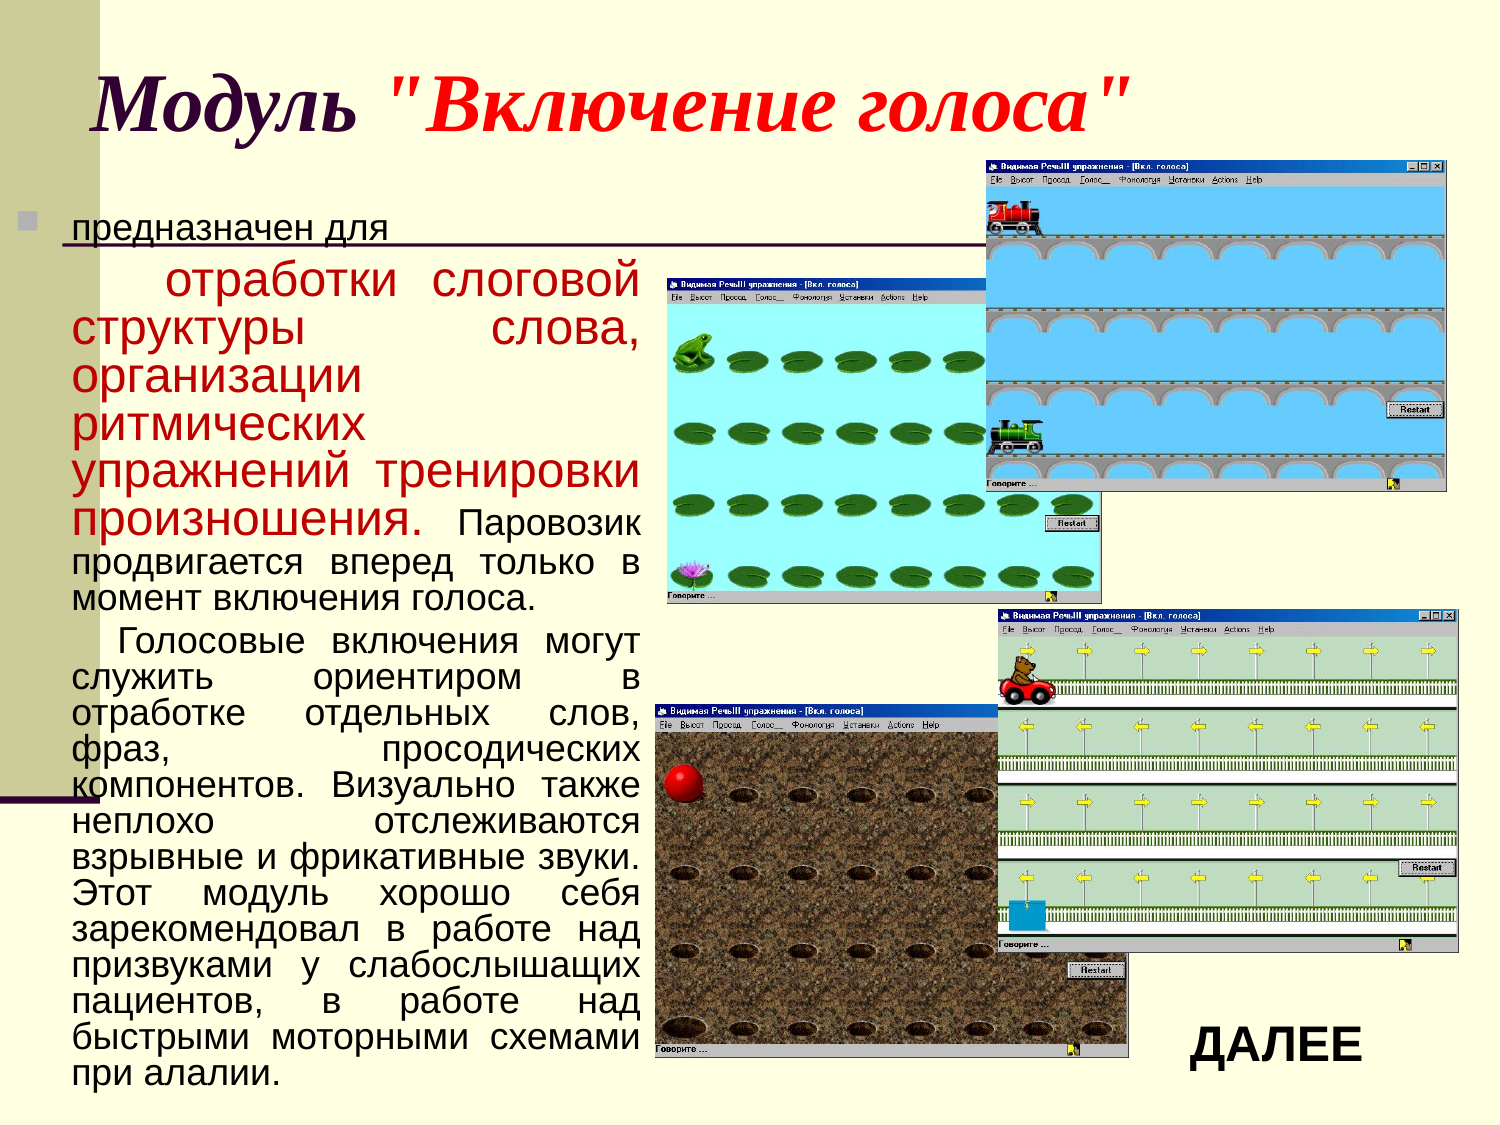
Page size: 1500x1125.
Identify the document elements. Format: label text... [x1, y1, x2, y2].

picture [655, 609, 1460, 1059]
text_box ДАЛЕЕ [1175, 1004, 1379, 1079]
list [985, 160, 1448, 492]
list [666, 278, 1102, 605]
title Модуль "Включение голоса" [74, 47, 1426, 150]
list предназначен для отработки слоговой структуры слова, организации ритмических упражнений тренировки произношения. Паровозик продвигается вперед только в момент включения голоса. Голосовые включения могут служить ориентиром в отработке отдельных слов, фраз, просодических компонентов. Визуально также неплохо отслеживаются взрывные и фрикативные звуки. Этот модуль хорошо себя зарекомендовал в работе над призвуками у слабослышащих пациентов, в работе над быстрыми моторными схемами при алалии. [0, 160, 657, 1079]
